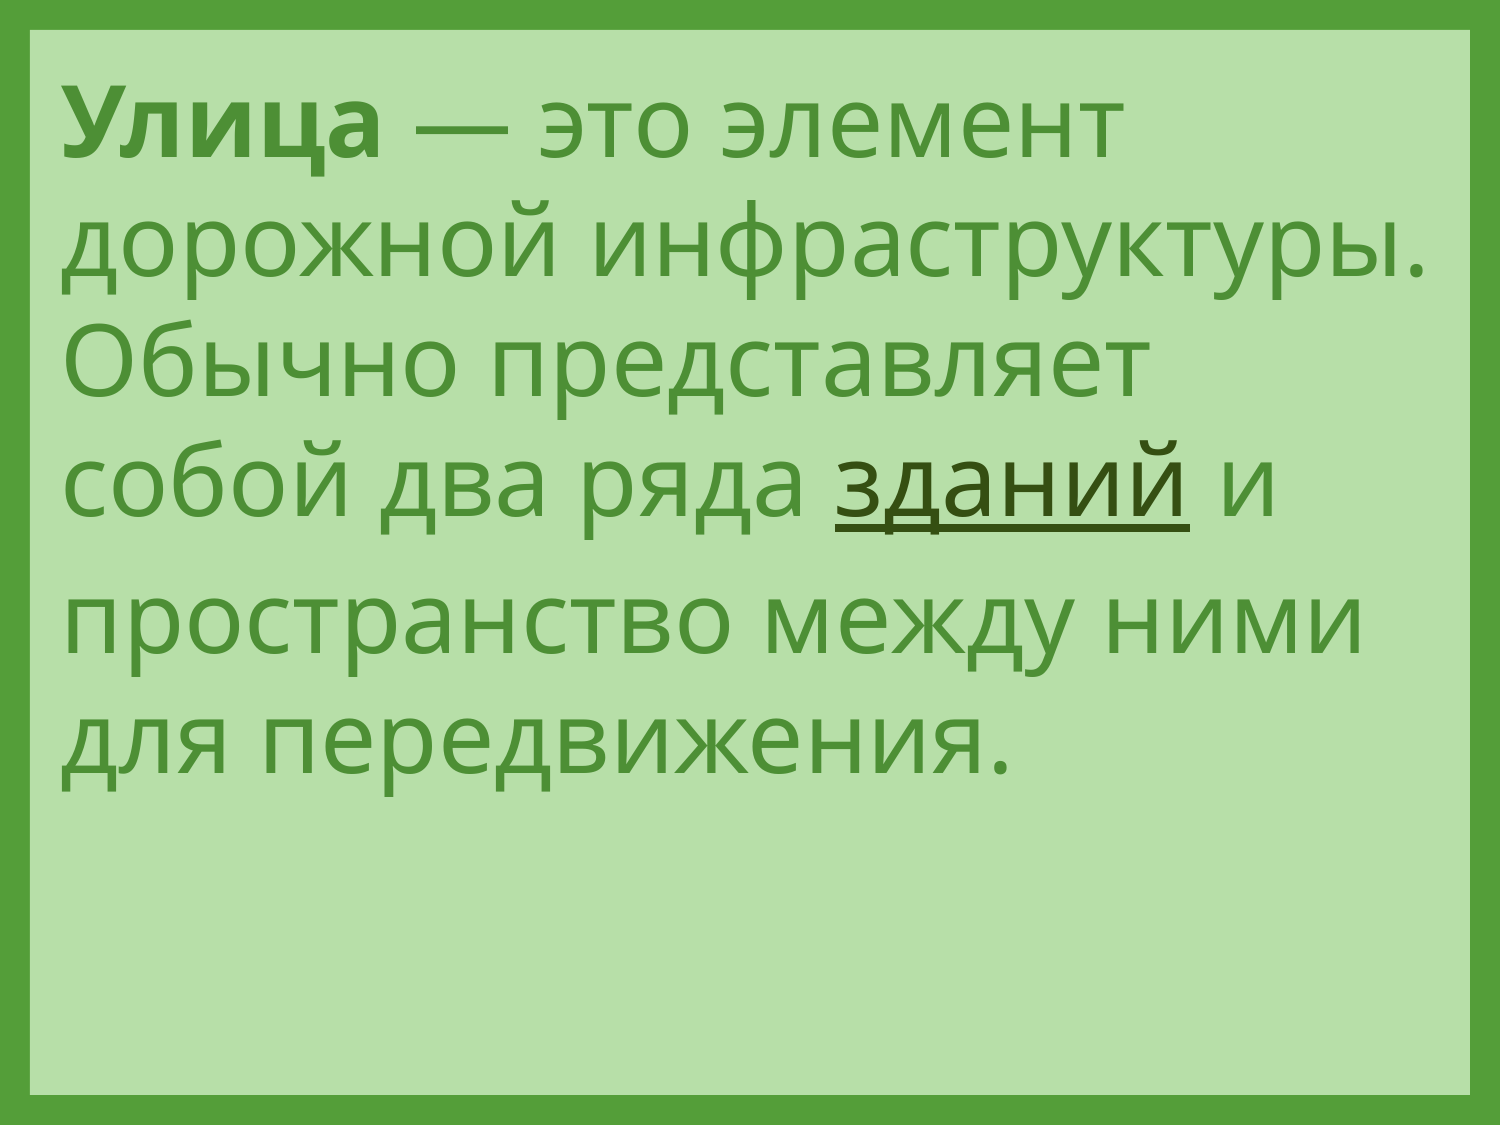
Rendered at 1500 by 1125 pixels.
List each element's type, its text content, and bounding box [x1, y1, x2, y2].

text_box Улица — это элемент дорожной инфраструктуры. Обычно представляет собой два ряда зданий и пространство между ними для передвижения. [45, 49, 1485, 801]
